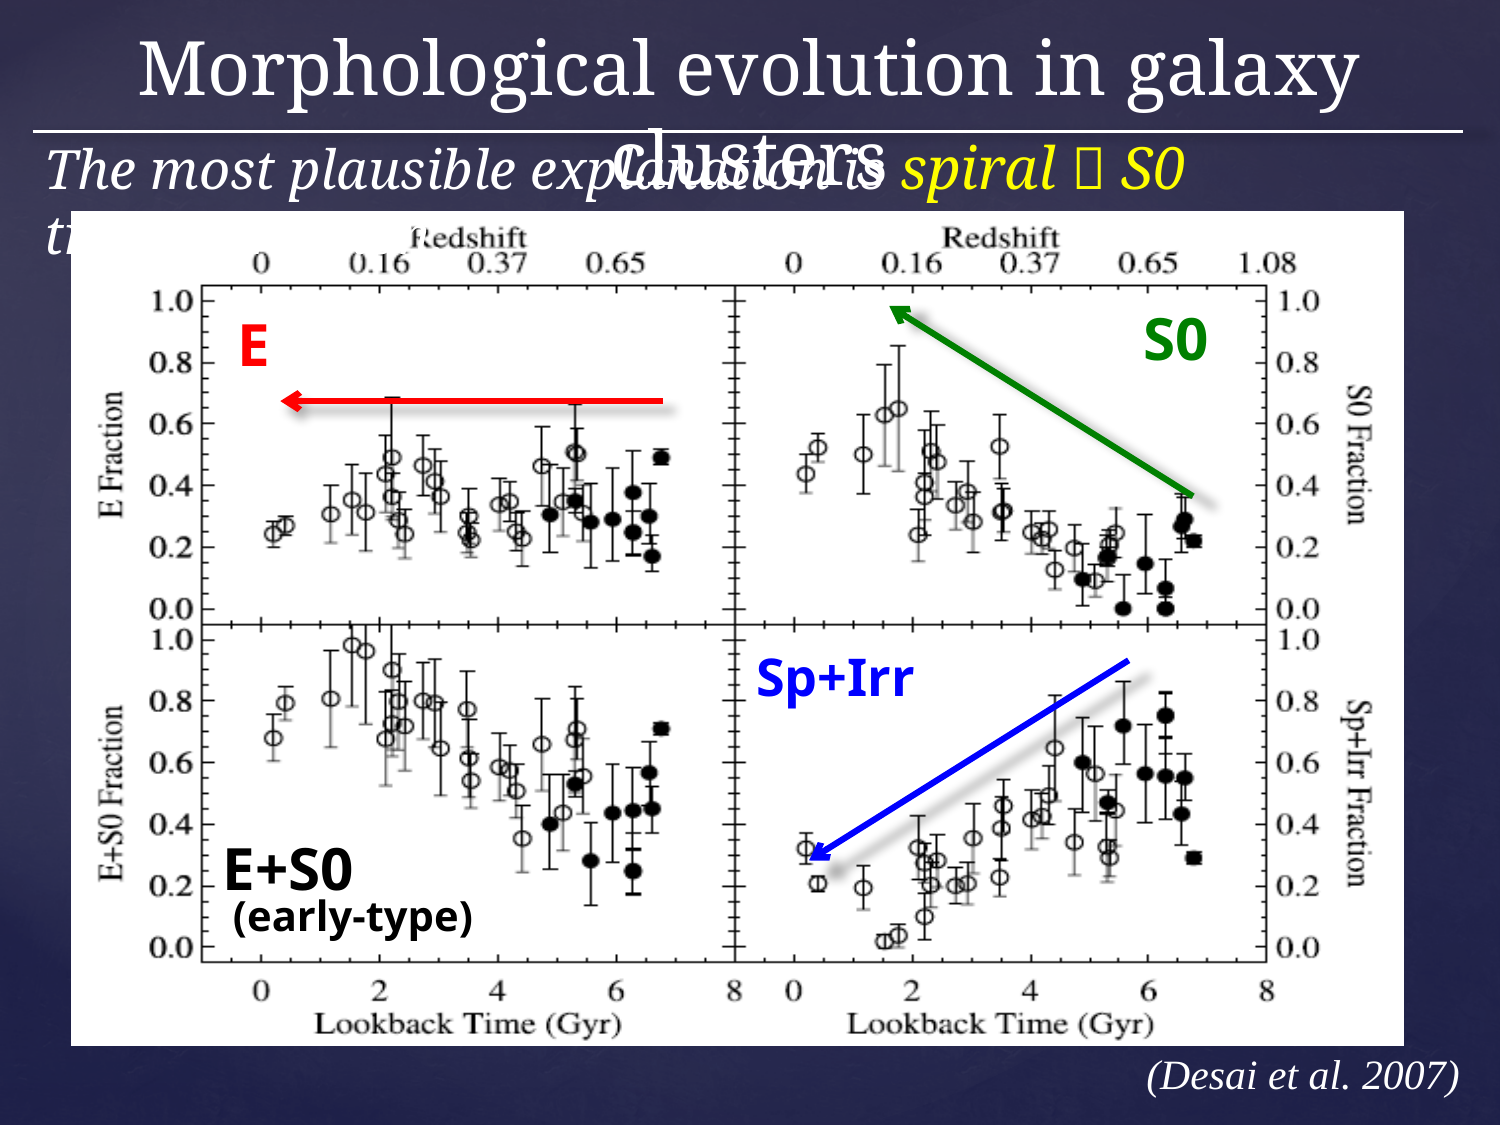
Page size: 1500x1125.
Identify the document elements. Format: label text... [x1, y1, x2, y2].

text_box Morphological evolution in galaxy clusters [14, 12, 1484, 135]
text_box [808, 659, 1130, 861]
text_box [888, 305, 1194, 497]
text_box The most plausible explanation is spiral  S0 transformation. [29, 123, 1499, 274]
text_box (Desai et al. 2007) [1131, 1040, 1500, 1105]
picture [70, 211, 1404, 1047]
